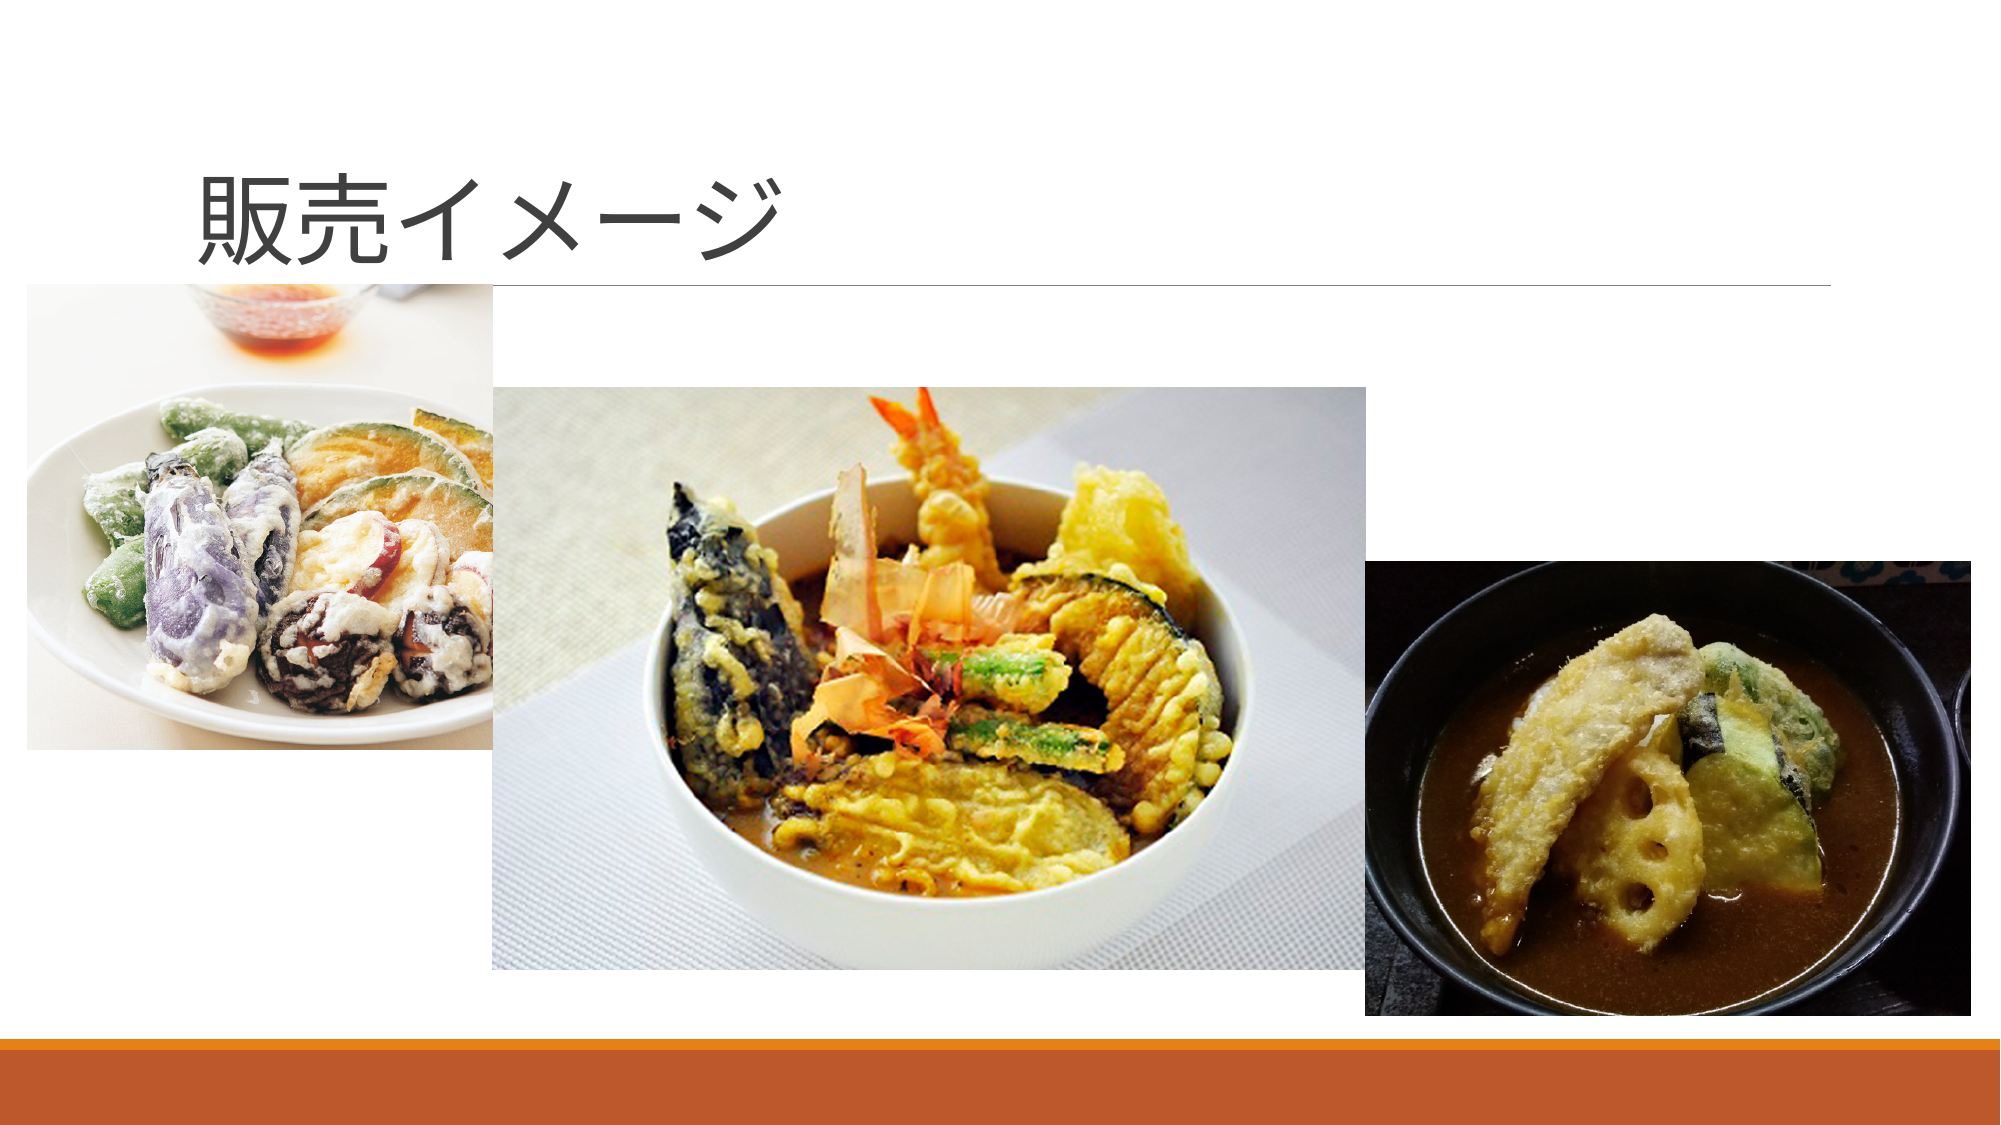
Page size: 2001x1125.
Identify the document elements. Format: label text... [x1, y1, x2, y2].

title 販売イメージ [180, 47, 1830, 285]
picture [1365, 561, 1971, 1016]
picture [26, 284, 493, 751]
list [491, 386, 1367, 971]
